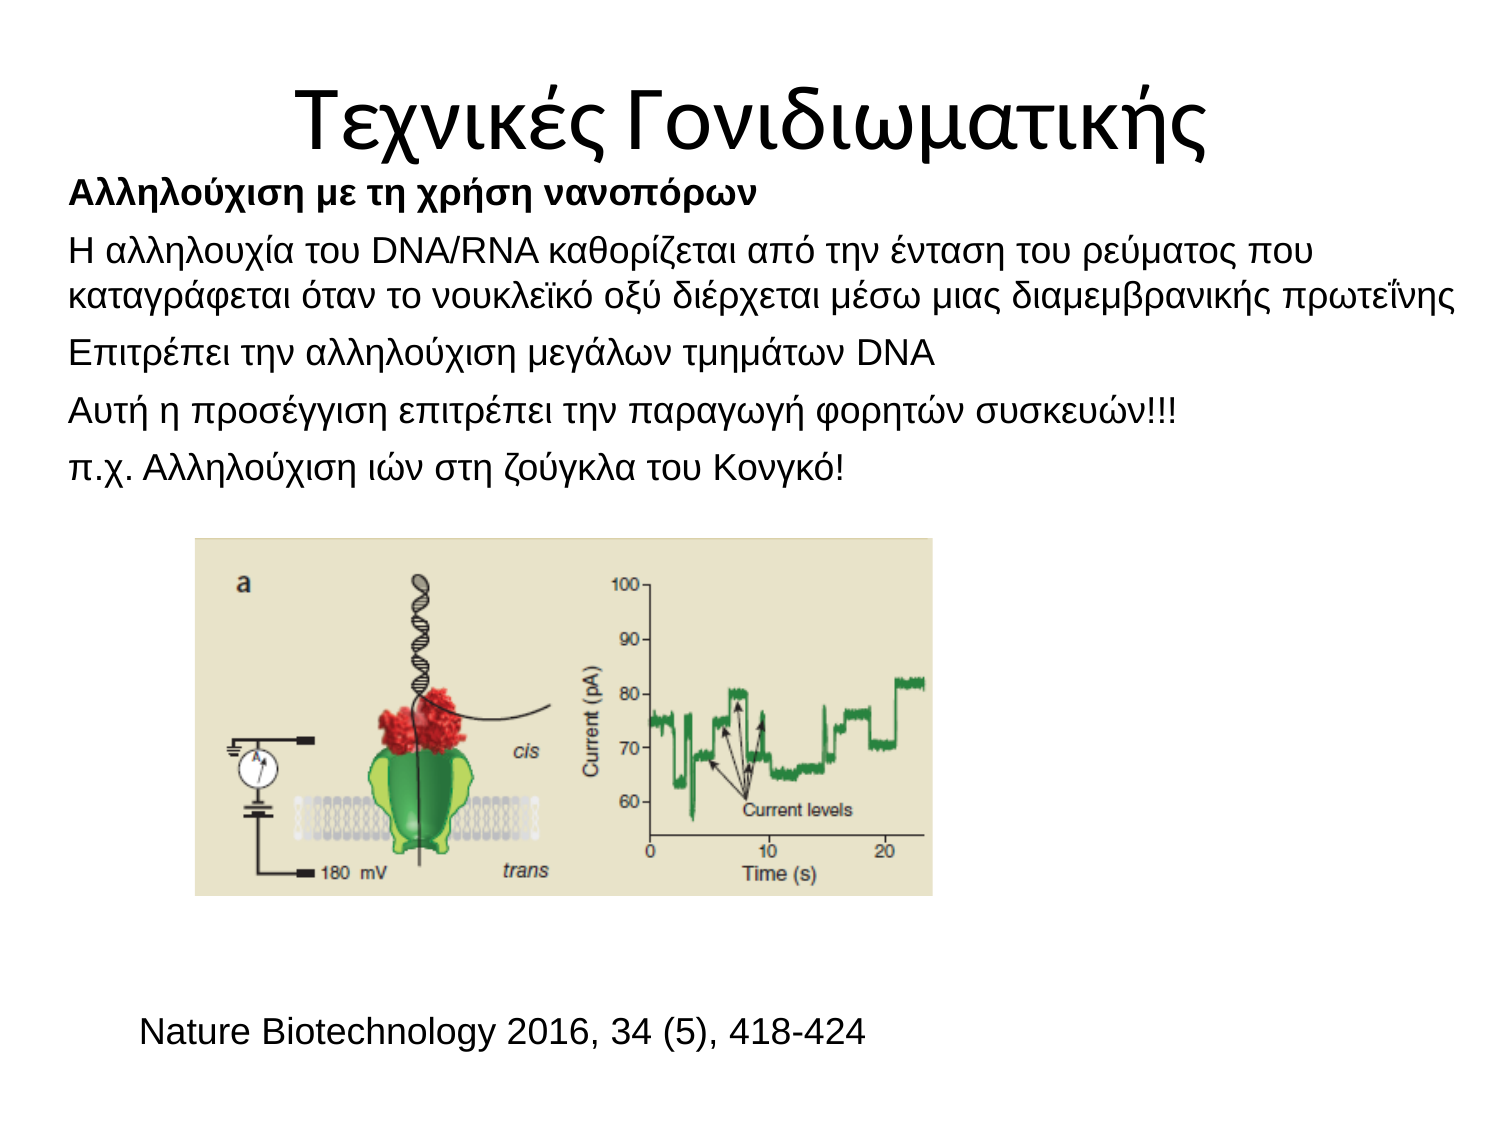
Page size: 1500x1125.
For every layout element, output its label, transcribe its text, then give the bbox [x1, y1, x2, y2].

title Τεχνικές Γονιδιωματικής [76, 18, 1428, 160]
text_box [194, 538, 933, 897]
text_box Αλληλούχιση με τη χρήση νανοπόρων Η αλληλουχία του DNA/RNA καθορίζεται από την ένταση του ρεύματος που καταγράφεται όταν το νουκλεϊκό οξύ διέρχεται μέσω μιας διαμεμβρανικής πρωτεΐνης Επιτρέπει την αλληλούχιση μεγάλων τμημάτων DNA Αυτή η προσέγγιση επιτρέπει την παραγωγή φορητών συσκευών!!! π.χ. Αλληλούχιση ιών στη ζούγκλα του Κονγκό! [53, 160, 1500, 496]
text_box Nature Biotechnology 2016, 34 (5), 418-424 [123, 999, 1069, 1060]
